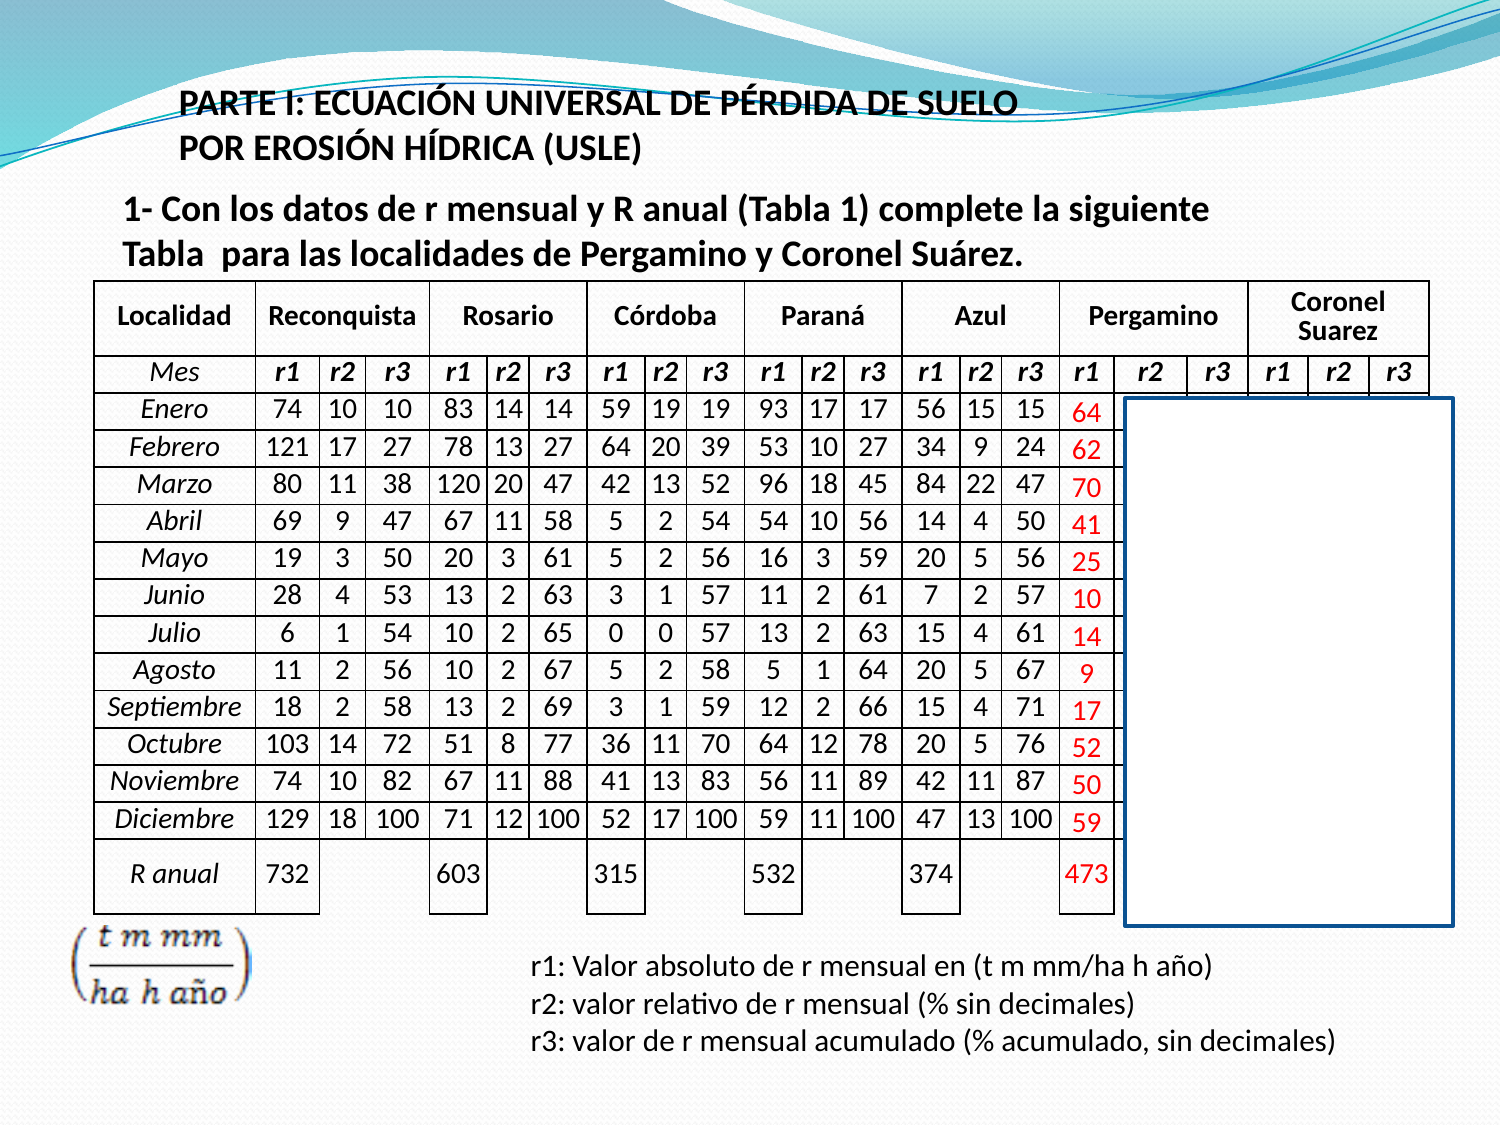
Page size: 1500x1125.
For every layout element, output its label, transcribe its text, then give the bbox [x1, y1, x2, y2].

table_header Paraná [745, 287, 901, 355]
table_cell 14 [1115, 394, 1186, 429]
table_cell r1 [1249, 357, 1307, 392]
table_cell 34 [903, 431, 959, 466]
table_cell 71 [1002, 691, 1059, 727]
table_cell 3 [1115, 617, 1123, 652]
table_cell 100 [1002, 803, 1059, 838]
table_cell 20 [903, 654, 959, 690]
table_cell 374 [903, 840, 959, 913]
table_cell 88 [530, 766, 586, 801]
table_cell 11 [803, 766, 843, 801]
table_cell [488, 840, 529, 914]
text_box 1- Con los datos de r mensual y R anual (Tabla 1) complete la siguiente Tabla para las localidades de Pergamino y Coronel Suárez. [0, 176, 1289, 287]
table_cell 100 [366, 803, 429, 838]
table_cell 15 [961, 394, 1001, 429]
table_cell 100 [845, 803, 901, 838]
table_cell 38 [366, 468, 429, 504]
table_cell 10 [320, 766, 365, 801]
table_cell 72 [366, 729, 429, 764]
table_cell 12 [488, 803, 528, 838]
table_cell 15 [903, 617, 959, 652]
table_cell r1 [745, 357, 801, 392]
table_cell [1002, 840, 1059, 914]
table_cell 27 [366, 431, 429, 466]
table_cell 9 [1060, 654, 1113, 690]
table_cell 8 [488, 729, 528, 764]
table_cell 89 [845, 766, 901, 801]
table_cell 3 [488, 543, 528, 578]
table_cell r3 [1188, 357, 1247, 392]
table_cell 27 [530, 431, 586, 466]
table_cell 64 [745, 729, 801, 764]
table_cell 14 [1060, 617, 1113, 652]
table_cell 13 [430, 580, 486, 615]
table_cell 11 [320, 468, 365, 504]
table_cell R anual [95, 840, 255, 913]
table_cell 47 [366, 505, 429, 541]
table_cell 14 [903, 505, 959, 541]
table_cell 66 [845, 691, 901, 727]
table_cell 20 [488, 468, 528, 504]
table_cell 96 [745, 468, 801, 504]
table_cell 11 [488, 766, 528, 801]
table_cell 62 [1060, 431, 1113, 466]
table_cell 50 [366, 543, 429, 578]
table_cell 11 [745, 580, 801, 615]
table_cell 10 [1060, 580, 1113, 615]
table_cell Diciembre [95, 803, 255, 838]
table_cell 42 [588, 468, 644, 504]
table_cell 13 [1115, 431, 1123, 466]
table_cell 11 [1115, 729, 1123, 764]
table_cell 54 [745, 505, 801, 541]
table_cell 36 [588, 729, 644, 764]
table_cell 24 [1002, 431, 1059, 466]
table_cell 65 [530, 617, 586, 652]
table_cell 59 [588, 394, 644, 429]
text_box r1: Valor absoluto de r mensual en (t m mm/ha h año) r2: valor relativo de r mensual (% sin decimales) r3: valor de r mensual acumulado (% acumulado, sin decimales) [515, 938, 1442, 1066]
table_cell 13 [488, 431, 528, 466]
text_box PARTE I: ECUACIÓN UNIVERSAL DE PÉRDIDA DE SUELO POR EROSIÓN HÍDRICA (USLE) [164, 70, 1418, 175]
table_cell 2 [320, 691, 365, 727]
table_cell 13 [745, 617, 801, 652]
table_cell 54 [366, 617, 429, 652]
table_cell 67 [430, 766, 486, 801]
table_cell 121 [256, 431, 319, 466]
table_cell 4 [1115, 691, 1123, 727]
table_cell 2 [646, 543, 686, 578]
table_cell 52 [1060, 729, 1113, 764]
table_cell 3 [320, 543, 365, 578]
table_cell 57 [687, 580, 744, 615]
table_cell 16 [745, 543, 801, 578]
table_cell 56 [366, 654, 429, 690]
table_cell 59 [745, 803, 801, 838]
table_cell 17 [320, 431, 365, 466]
table_cell [529, 840, 586, 914]
table_cell 57 [687, 617, 744, 652]
table_cell 20 [430, 543, 486, 578]
table_cell 13 [646, 468, 686, 504]
table_cell r3 [687, 357, 744, 392]
table_cell 52 [687, 468, 744, 504]
table_cell 13 [961, 803, 1001, 838]
table_cell 56 [845, 505, 901, 541]
table_cell 18 [320, 803, 365, 838]
table_cell 9 [320, 505, 365, 541]
table_cell 59 [845, 543, 901, 578]
table_cell r3 [530, 357, 586, 392]
table_cell 100 [530, 803, 586, 838]
table_cell 70 [1060, 468, 1113, 504]
table_cell r2 [1309, 357, 1368, 392]
table_cell 17 [646, 803, 686, 838]
table_cell Agosto [95, 654, 255, 690]
table_cell 17 [803, 394, 843, 429]
table_cell 1 [320, 617, 365, 652]
table_header Pergamino [1060, 287, 1247, 355]
table_cell [646, 840, 687, 914]
table_cell 10 [803, 431, 843, 466]
table_cell 42 [903, 766, 959, 801]
table_cell 3 [803, 543, 843, 578]
table_cell 4 [961, 505, 1001, 541]
table_cell 3 [588, 691, 644, 727]
table_cell 129 [256, 803, 319, 838]
table_cell 54 [687, 505, 744, 541]
table_cell Febrero [95, 431, 255, 466]
table_cell 10 [803, 505, 843, 541]
table_cell 67 [430, 505, 486, 541]
table_cell 84 [903, 468, 959, 504]
table_cell 50 [1002, 505, 1059, 541]
table_cell 2 [1115, 654, 1123, 690]
table_cell 47 [1002, 468, 1059, 504]
table_cell 5 [588, 543, 644, 578]
table_cell 532 [745, 840, 801, 913]
table_cell 1 [803, 654, 843, 690]
table_cell 11 [488, 505, 528, 541]
table_cell r3 [1002, 357, 1059, 392]
table_cell 5 [961, 654, 1001, 690]
table_cell 63 [530, 580, 586, 615]
table_cell r2 [320, 357, 365, 392]
table_cell 47 [530, 468, 586, 504]
table_cell r2 [1115, 357, 1186, 392]
table_cell 58 [687, 654, 744, 690]
table_cell 2 [320, 654, 365, 690]
table_cell Julio [95, 617, 255, 652]
table_cell 603 [430, 840, 486, 913]
table_cell 1 [646, 580, 686, 615]
table_cell 67 [1002, 654, 1059, 690]
table_cell r1 [903, 357, 959, 392]
table_cell 732 [256, 840, 319, 913]
table_cell 4 [961, 617, 1001, 652]
table_cell 61 [845, 580, 901, 615]
table_cell 0 [588, 617, 644, 652]
table_cell 47 [903, 803, 959, 838]
table_cell 5 [588, 505, 644, 541]
table_cell 56 [687, 543, 744, 578]
table_cell 14 [530, 394, 586, 429]
table_cell 80 [256, 468, 319, 504]
table_cell 93 [745, 394, 801, 429]
table_cell r2 [646, 357, 686, 392]
table_cell 3 [588, 580, 644, 615]
table_cell 41 [1060, 505, 1113, 541]
table_cell 64 [1060, 394, 1113, 429]
table_cell 5 [588, 654, 644, 690]
table_cell 27 [845, 431, 901, 466]
table_cell [1115, 840, 1123, 914]
picture [70, 925, 252, 1009]
table_cell r2 [961, 357, 1001, 392]
table_cell 59 [687, 691, 744, 727]
table_cell 53 [745, 431, 801, 466]
table_cell 11 [1115, 766, 1123, 801]
table_cell 10 [430, 654, 486, 690]
table_header Coronel Suarez [1249, 282, 1428, 355]
table_cell 28 [256, 580, 319, 615]
table_cell 19 [687, 394, 744, 429]
table_cell 56 [1002, 543, 1059, 578]
table_cell 64 [588, 431, 644, 466]
table_cell 11 [646, 729, 686, 764]
table_cell r1 [588, 357, 644, 392]
table_cell [961, 840, 1002, 914]
table_cell 15 [903, 691, 959, 727]
table_cell Mayo [95, 543, 255, 578]
table_cell Marzo [95, 468, 255, 504]
table_cell 20 [903, 729, 959, 764]
table_cell 9 [1115, 505, 1123, 541]
table_cell 100 [687, 803, 744, 838]
table_cell 5 [961, 729, 1001, 764]
table_cell Enero [95, 394, 255, 429]
table_cell 82 [366, 766, 429, 801]
table_cell 78 [430, 431, 486, 466]
table_cell 2 [488, 617, 528, 652]
table_cell Noviembre [95, 766, 255, 801]
table_header Azul [903, 287, 1059, 355]
table_cell r1 [256, 357, 319, 392]
table_cell [366, 840, 429, 914]
table_cell 71 [430, 803, 486, 838]
table_cell 2 [488, 580, 528, 615]
table_cell 52 [588, 803, 644, 838]
table_header Localidad [95, 287, 255, 355]
table_cell 18 [256, 691, 319, 727]
table_cell 77 [530, 729, 586, 764]
table_cell 17 [845, 394, 901, 429]
table_cell 4 [961, 691, 1001, 727]
table_cell [687, 840, 744, 914]
table_cell 19 [646, 394, 686, 429]
table_cell 64 [845, 654, 901, 690]
table_cell Abril [95, 505, 255, 541]
table_cell 11 [961, 766, 1001, 801]
table_cell 78 [845, 729, 901, 764]
table_cell 5 [961, 543, 1001, 578]
table_cell 2 [803, 617, 843, 652]
table_cell 70 [687, 729, 744, 764]
table_cell 20 [646, 431, 686, 466]
table_cell 63 [845, 617, 901, 652]
table_cell 74 [256, 766, 319, 801]
table_cell 45 [845, 468, 901, 504]
table_cell 53 [366, 580, 429, 615]
table_cell 5 [1115, 543, 1123, 578]
table_cell [844, 840, 901, 914]
table_cell 5 [745, 654, 801, 690]
table_cell 0 [646, 617, 686, 652]
table_cell 39 [687, 431, 744, 466]
table_cell 1 [646, 691, 686, 727]
table_cell 12 [1115, 803, 1123, 838]
table_cell 2 [488, 654, 528, 690]
table_cell 10 [320, 394, 365, 429]
table_cell 19 [256, 543, 319, 578]
table_cell 58 [366, 691, 429, 727]
table_cell 14 [488, 394, 528, 429]
table_header Rosario [430, 287, 586, 355]
table_cell r3 [845, 357, 901, 392]
table_cell Octubre [95, 729, 255, 764]
table_cell r1 [430, 357, 486, 392]
text_box [1123, 396, 1455, 928]
table_cell 103 [256, 729, 319, 764]
table_cell 15 [1115, 468, 1123, 504]
table_cell 4 [320, 580, 365, 615]
table_cell 22 [961, 468, 1001, 504]
table_cell 59 [1060, 803, 1113, 838]
table_cell 50 [1060, 766, 1113, 801]
table_cell 120 [430, 468, 486, 504]
table_cell 74 [256, 394, 319, 429]
table_cell [803, 840, 844, 914]
table_cell 83 [430, 394, 486, 429]
table_cell 17 [1060, 691, 1113, 727]
table_cell 57 [1002, 580, 1059, 615]
table_cell 61 [530, 543, 586, 578]
table_cell 315 [588, 840, 644, 913]
table_cell 69 [530, 691, 586, 727]
table_cell 14 [320, 729, 365, 764]
table_cell r3 [366, 357, 429, 392]
table_cell 2 [961, 580, 1001, 615]
table_cell r1 [1060, 357, 1113, 392]
table_cell 7 [903, 580, 959, 615]
table_cell [320, 840, 366, 914]
table_cell 67 [530, 654, 586, 690]
table_cell 18 [803, 468, 843, 504]
table_cell 473 [1060, 840, 1113, 913]
table_cell 11 [256, 654, 319, 690]
table_cell 51 [430, 729, 486, 764]
table_cell 2 [803, 580, 843, 615]
table_cell 76 [1002, 729, 1059, 764]
table_cell 56 [903, 394, 959, 429]
table_cell Mes [95, 357, 255, 392]
table_cell 41 [588, 766, 644, 801]
table_cell 12 [745, 691, 801, 727]
table_cell 9 [961, 431, 1001, 466]
table_cell Septiembre [95, 691, 255, 727]
table_cell 2 [646, 505, 686, 541]
table_cell 10 [430, 617, 486, 652]
table_cell 2 [1115, 580, 1123, 615]
table_cell 58 [530, 505, 586, 541]
table_cell 61 [1002, 617, 1059, 652]
table_cell 12 [803, 729, 843, 764]
table_cell 2 [488, 691, 528, 727]
table_cell 20 [903, 543, 959, 578]
table_cell 6 [256, 617, 319, 652]
table_cell 25 [1060, 543, 1113, 578]
table_cell 69 [256, 505, 319, 541]
table_cell 15 [1002, 394, 1059, 429]
table_cell 2 [803, 691, 843, 727]
table_cell 87 [1002, 766, 1059, 801]
table_cell Junio [95, 580, 255, 615]
table_cell r2 [488, 357, 528, 392]
table_cell 2 [646, 654, 686, 690]
table_cell r3 [1370, 357, 1428, 392]
table_cell 13 [430, 691, 486, 727]
table_cell 83 [687, 766, 744, 801]
table_cell 56 [745, 766, 801, 801]
table_cell 10 [366, 394, 429, 429]
table_header Reconquista [256, 287, 429, 355]
table_cell 13 [646, 766, 686, 801]
table_header Córdoba [588, 287, 744, 355]
table_cell r2 [803, 357, 843, 392]
table_cell 11 [803, 803, 843, 838]
